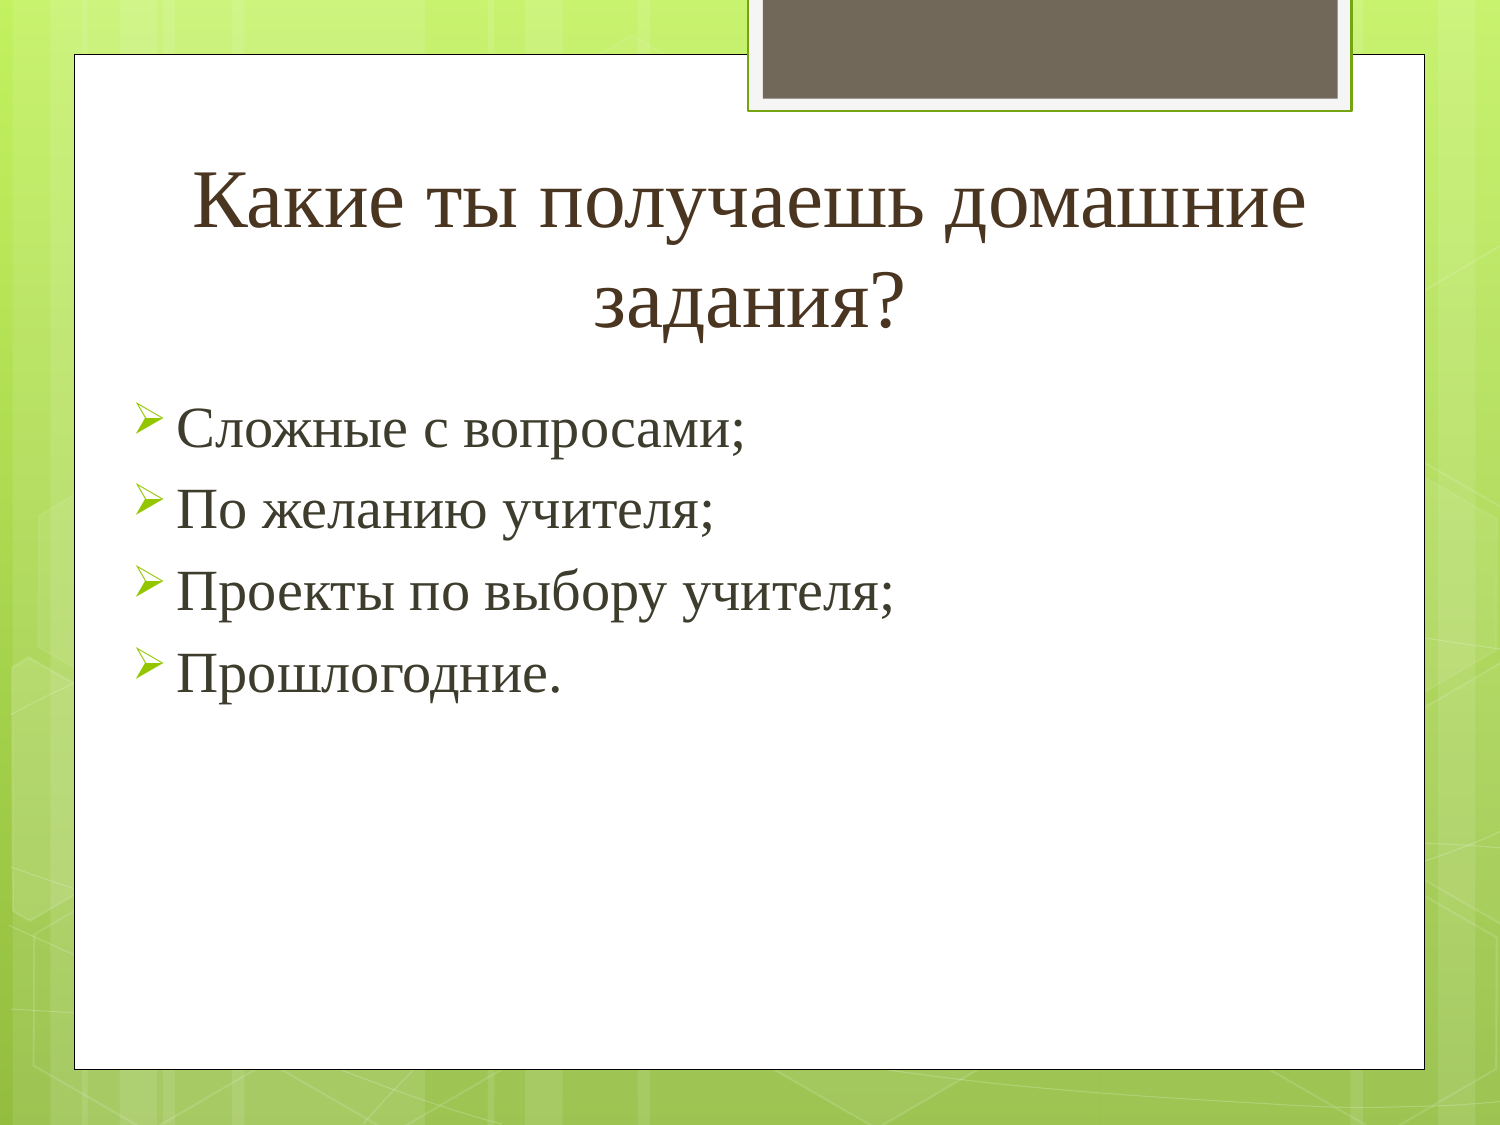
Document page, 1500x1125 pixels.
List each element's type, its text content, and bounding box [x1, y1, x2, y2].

title Какие ты получаешь домашние задания? [81, 163, 1419, 352]
list Сложные с вопросами; По желанию учителя; Проекты по выбору учителя; Прошлогодние. [105, 380, 1407, 957]
